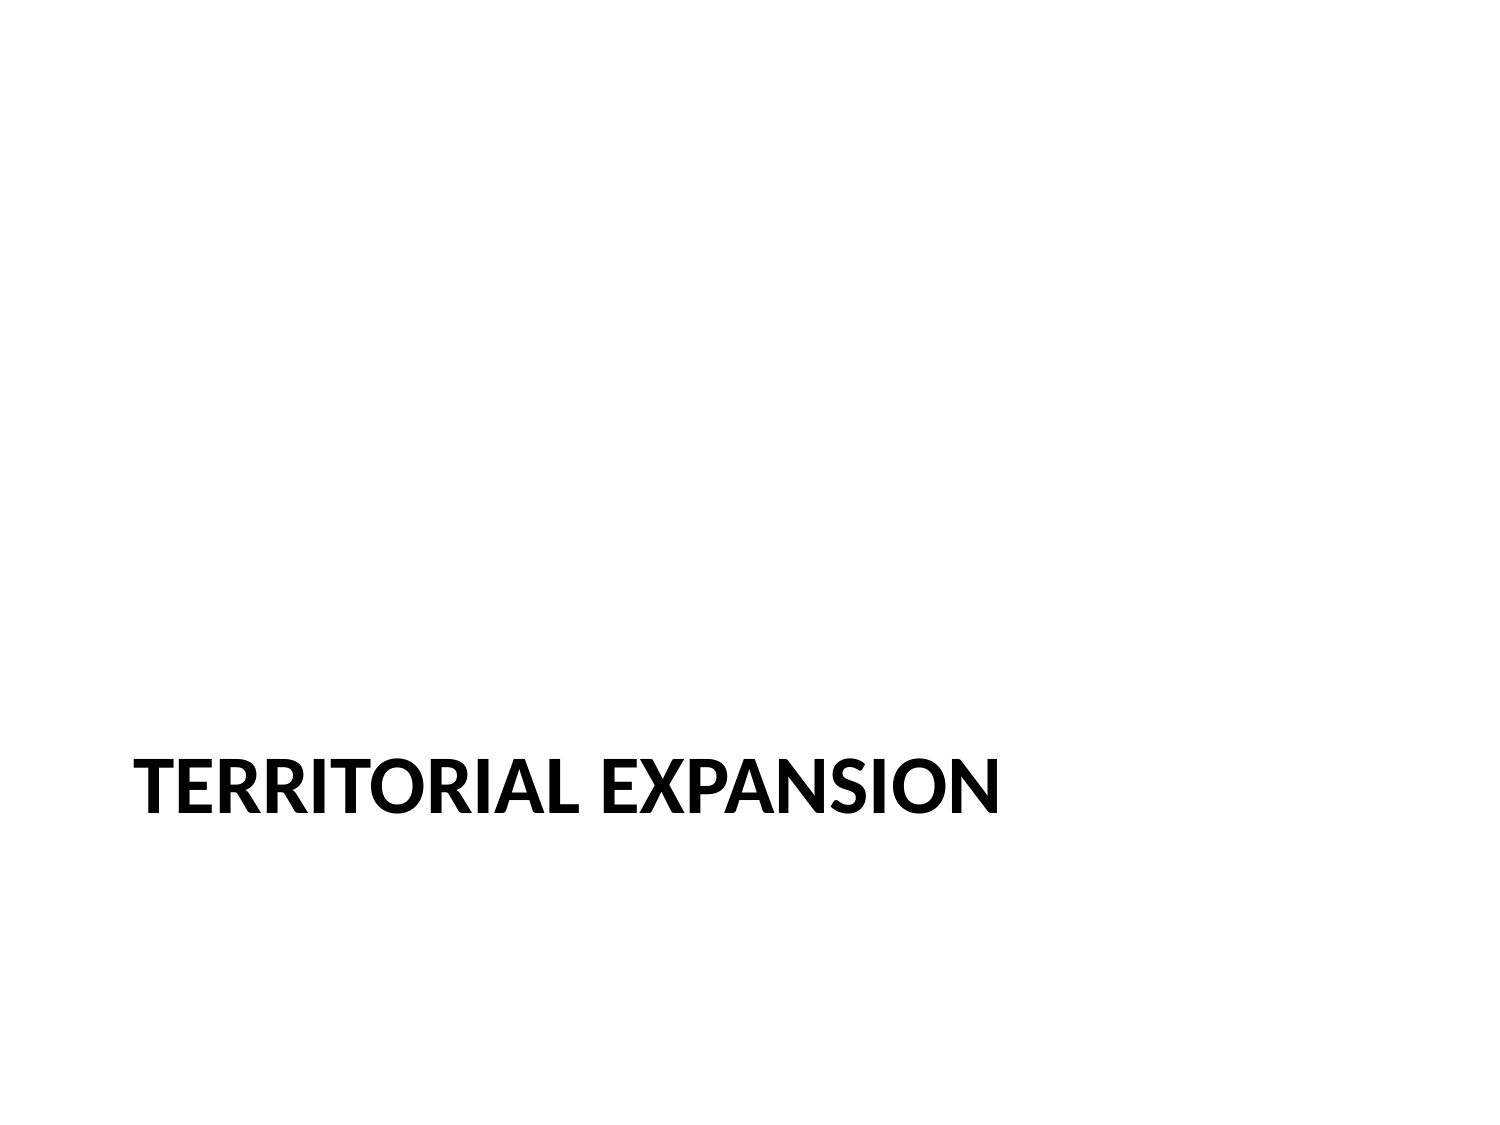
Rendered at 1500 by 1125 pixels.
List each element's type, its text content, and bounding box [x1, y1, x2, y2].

title Territorial Expansion [118, 722, 1394, 947]
